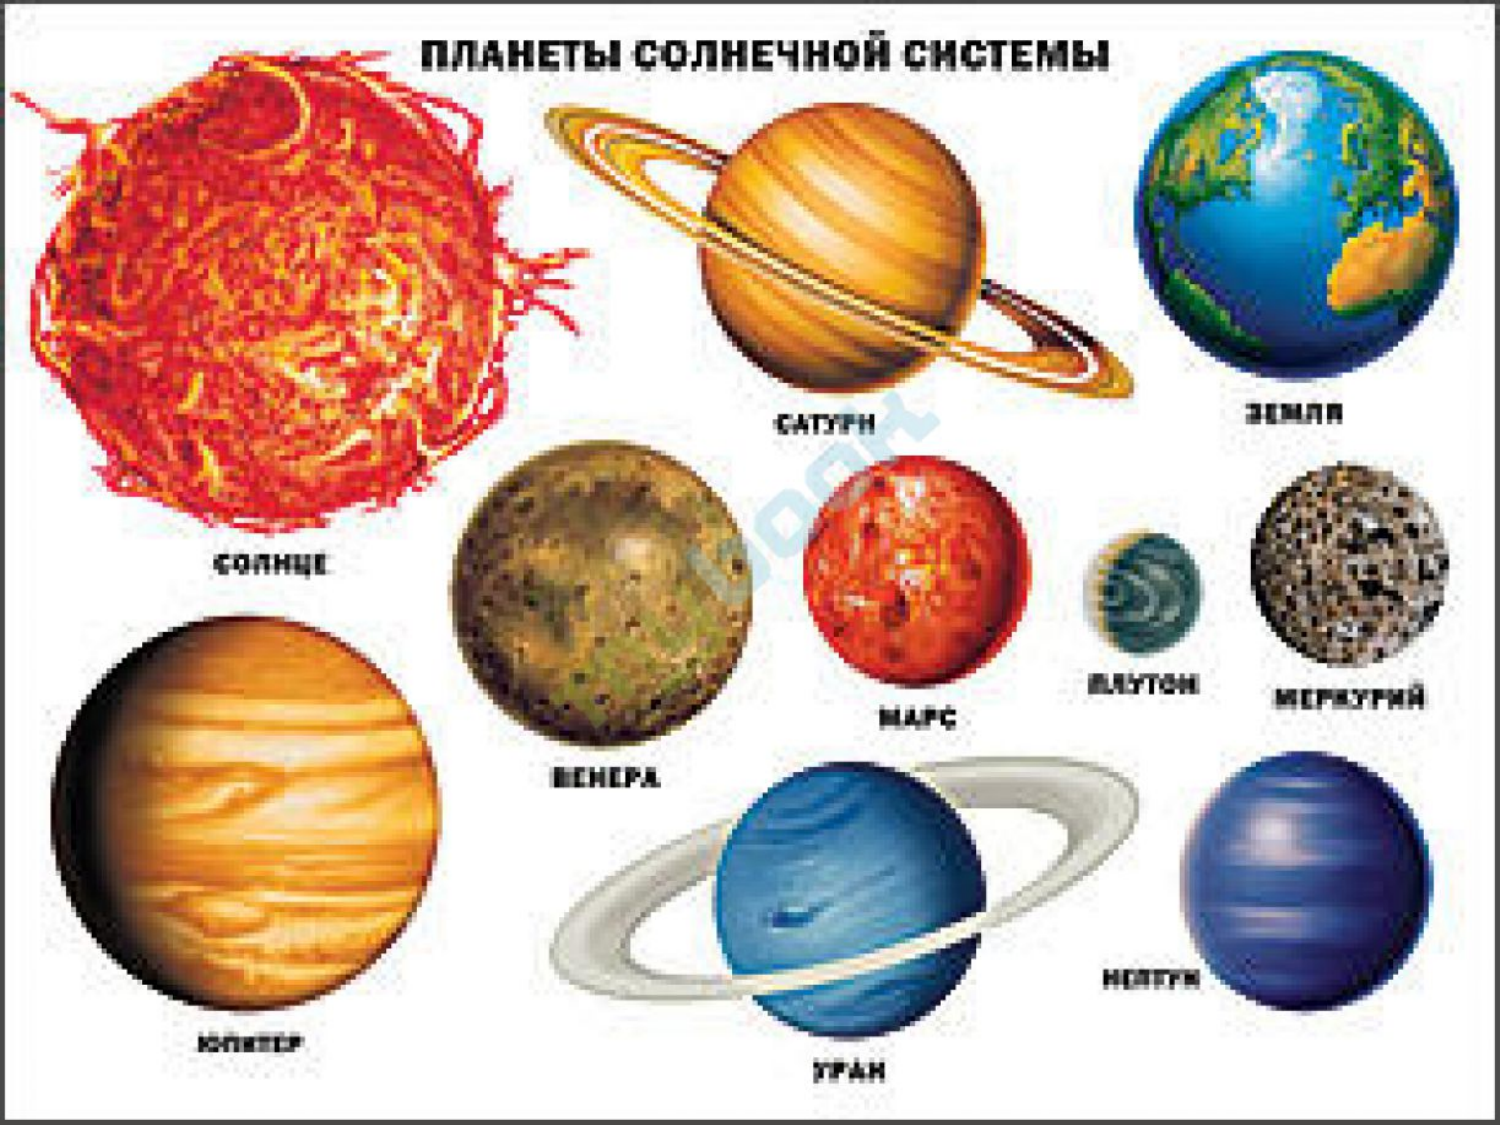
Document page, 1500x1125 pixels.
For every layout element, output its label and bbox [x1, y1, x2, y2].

list [0, 0, 1500, 1125]
